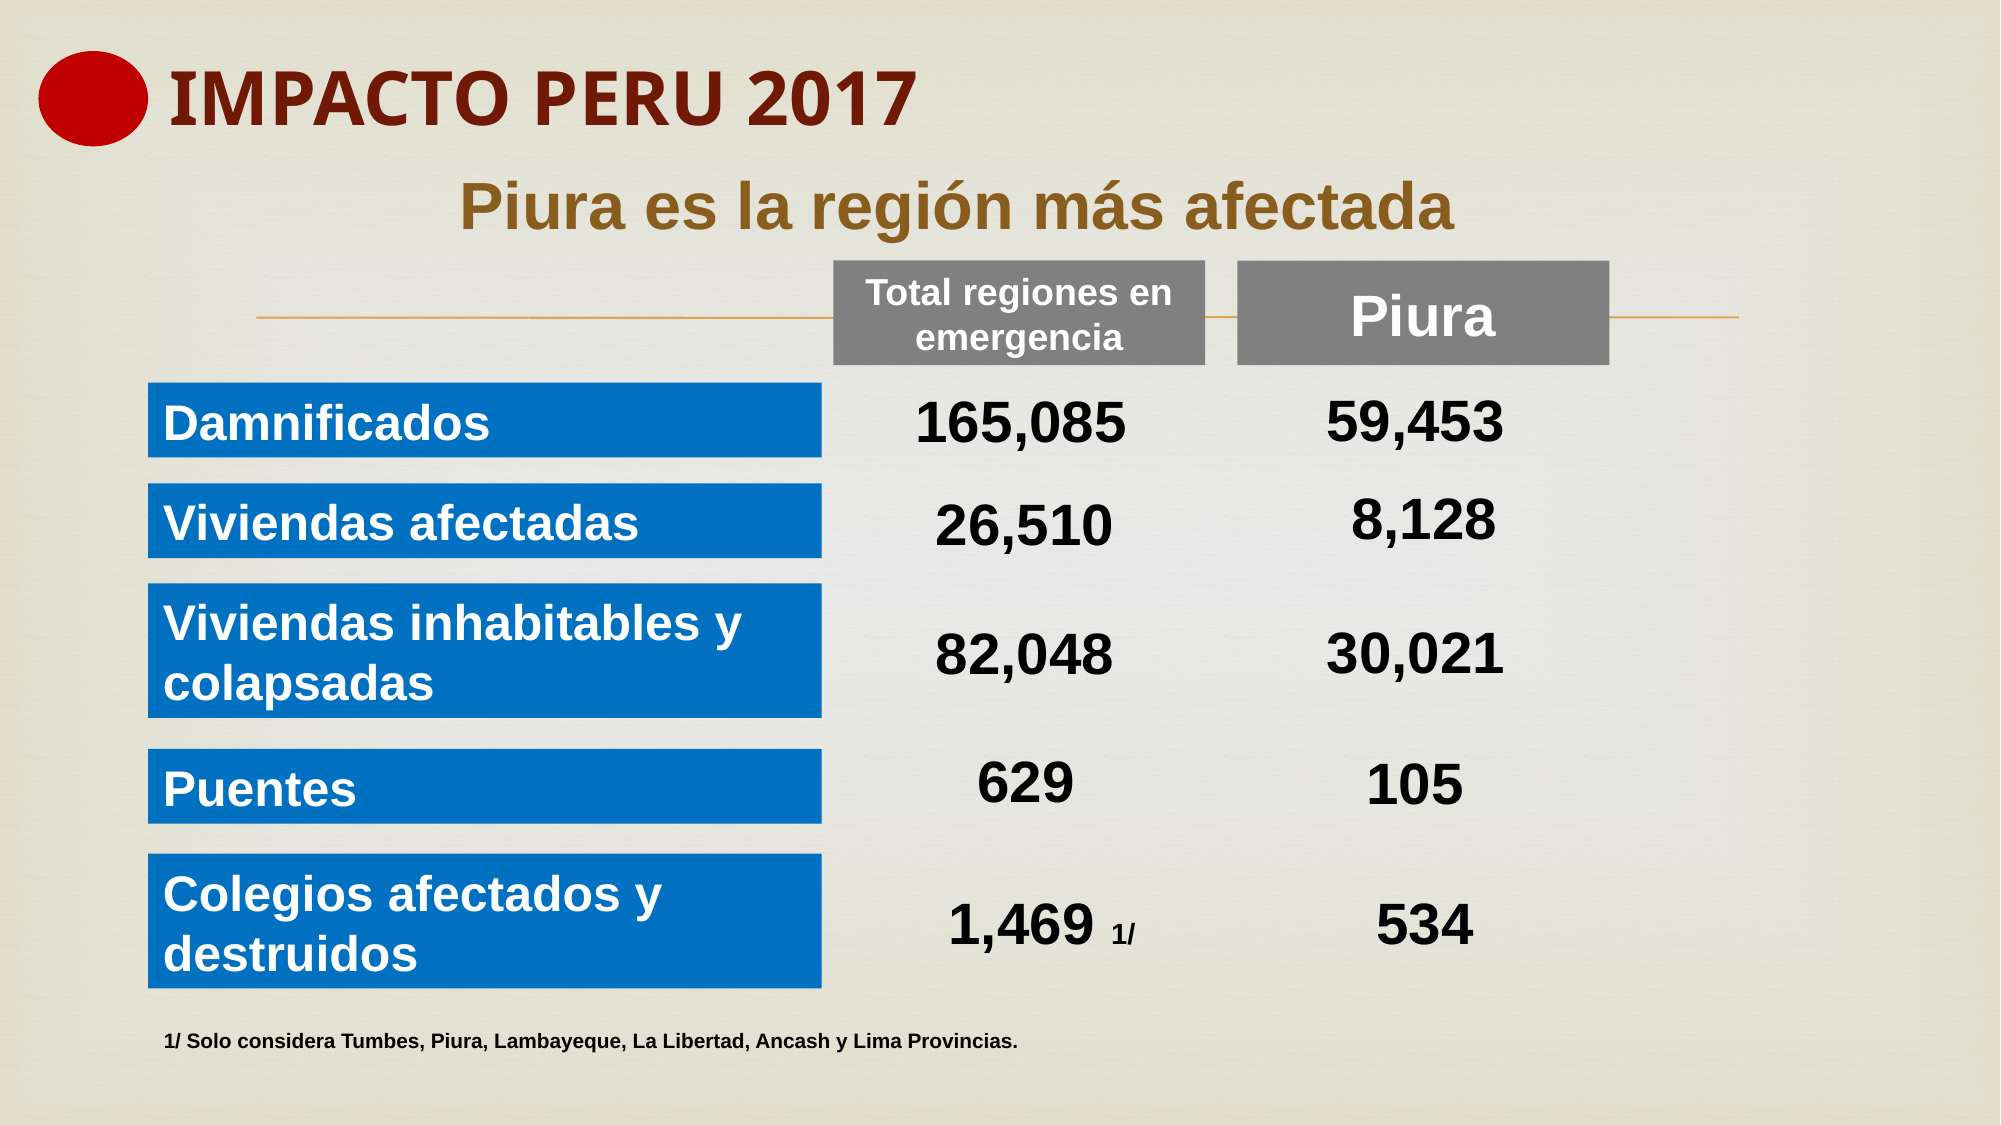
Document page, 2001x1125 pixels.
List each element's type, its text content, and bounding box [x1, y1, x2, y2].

text_box 59,453 [1311, 375, 1547, 461]
text_box 629 [962, 737, 1107, 822]
text_box 534 [1361, 878, 1506, 964]
text_box 82,048 [920, 609, 1157, 694]
text_box Puentes [148, 748, 822, 824]
text_box 26,510 [920, 480, 1157, 565]
text_box Piura [1237, 260, 1610, 366]
text_box 30,021 [1312, 608, 1548, 693]
text_box 1,469 1/ [933, 878, 1178, 964]
title Piura es la región más afectada [35, 141, 1879, 265]
text_box IMPACTO PERU 2017 [154, 39, 1999, 163]
text_box Viviendas afectadas [148, 483, 822, 559]
text_box Viviendas inhabitables y colapsadas [148, 583, 822, 718]
text_box 105 [1351, 738, 1492, 824]
text_box Total regiones en emergencia [833, 260, 1206, 366]
text_box 1/ Solo considera Tumbes, Piura, Lambayeque, La Libertad, Ancash y Lima Provincias. [149, 1020, 1034, 1061]
text_box [36, 49, 150, 141]
text_box Damnificados [148, 382, 822, 458]
text_box 8,128 [1336, 473, 1536, 559]
text_box 165,085 [900, 376, 1173, 461]
text_box Colegios afectados y destruidos [148, 853, 822, 989]
